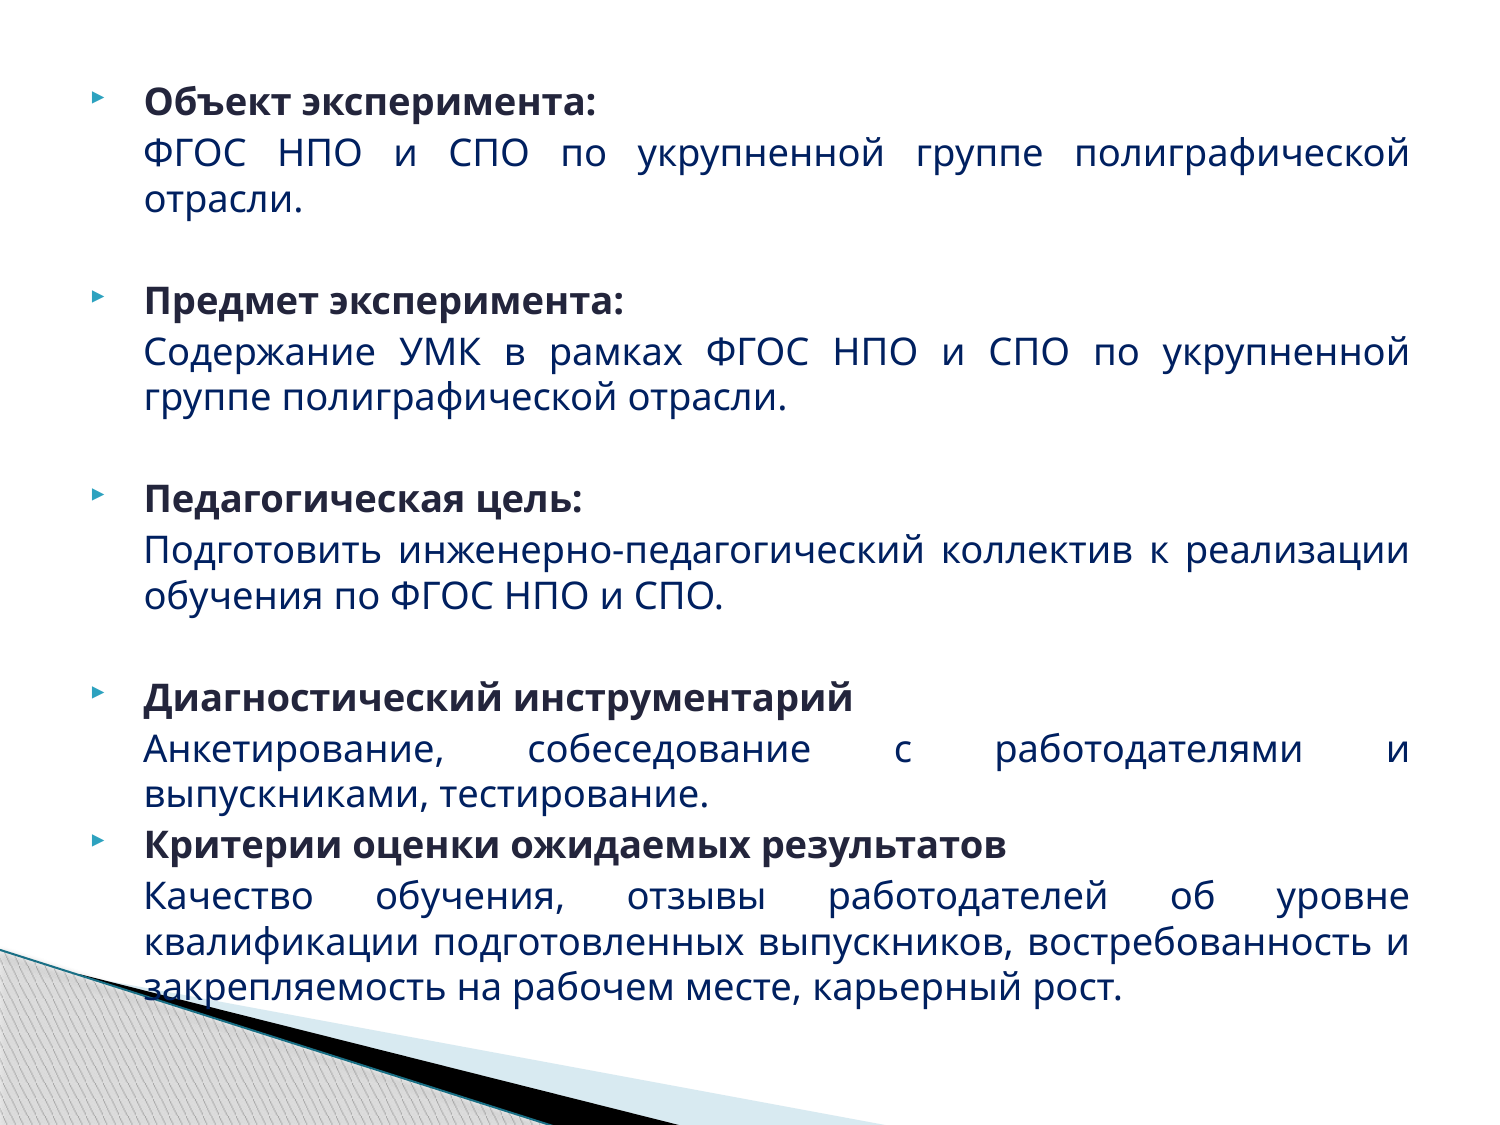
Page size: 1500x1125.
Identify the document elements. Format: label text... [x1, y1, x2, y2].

list Объект эксперимента: ФГОС НПО и СПО по укрупненной группе полиграфической отрасли. Предмет эксперимента: Содержание УМК в рамках ФГОС НПО и СПО по укрупненной группе полиграфической отрасли. Педагогическая цель: Подготовить инженерно-педагогический коллектив к реализации обучения по ФГОС НПО и СПО. Диагностический инструментарий Анкетирование, собеседование с работодателями и выпускниками, тестирование. Критерии оценки ожидаемых результатов Качество обучения, отзывы работодателей об уровне квалификации подготовленных выпускников, востребованность и закрепляемость на рабочем месте, карьерный рост. [75, 70, 1425, 1020]
